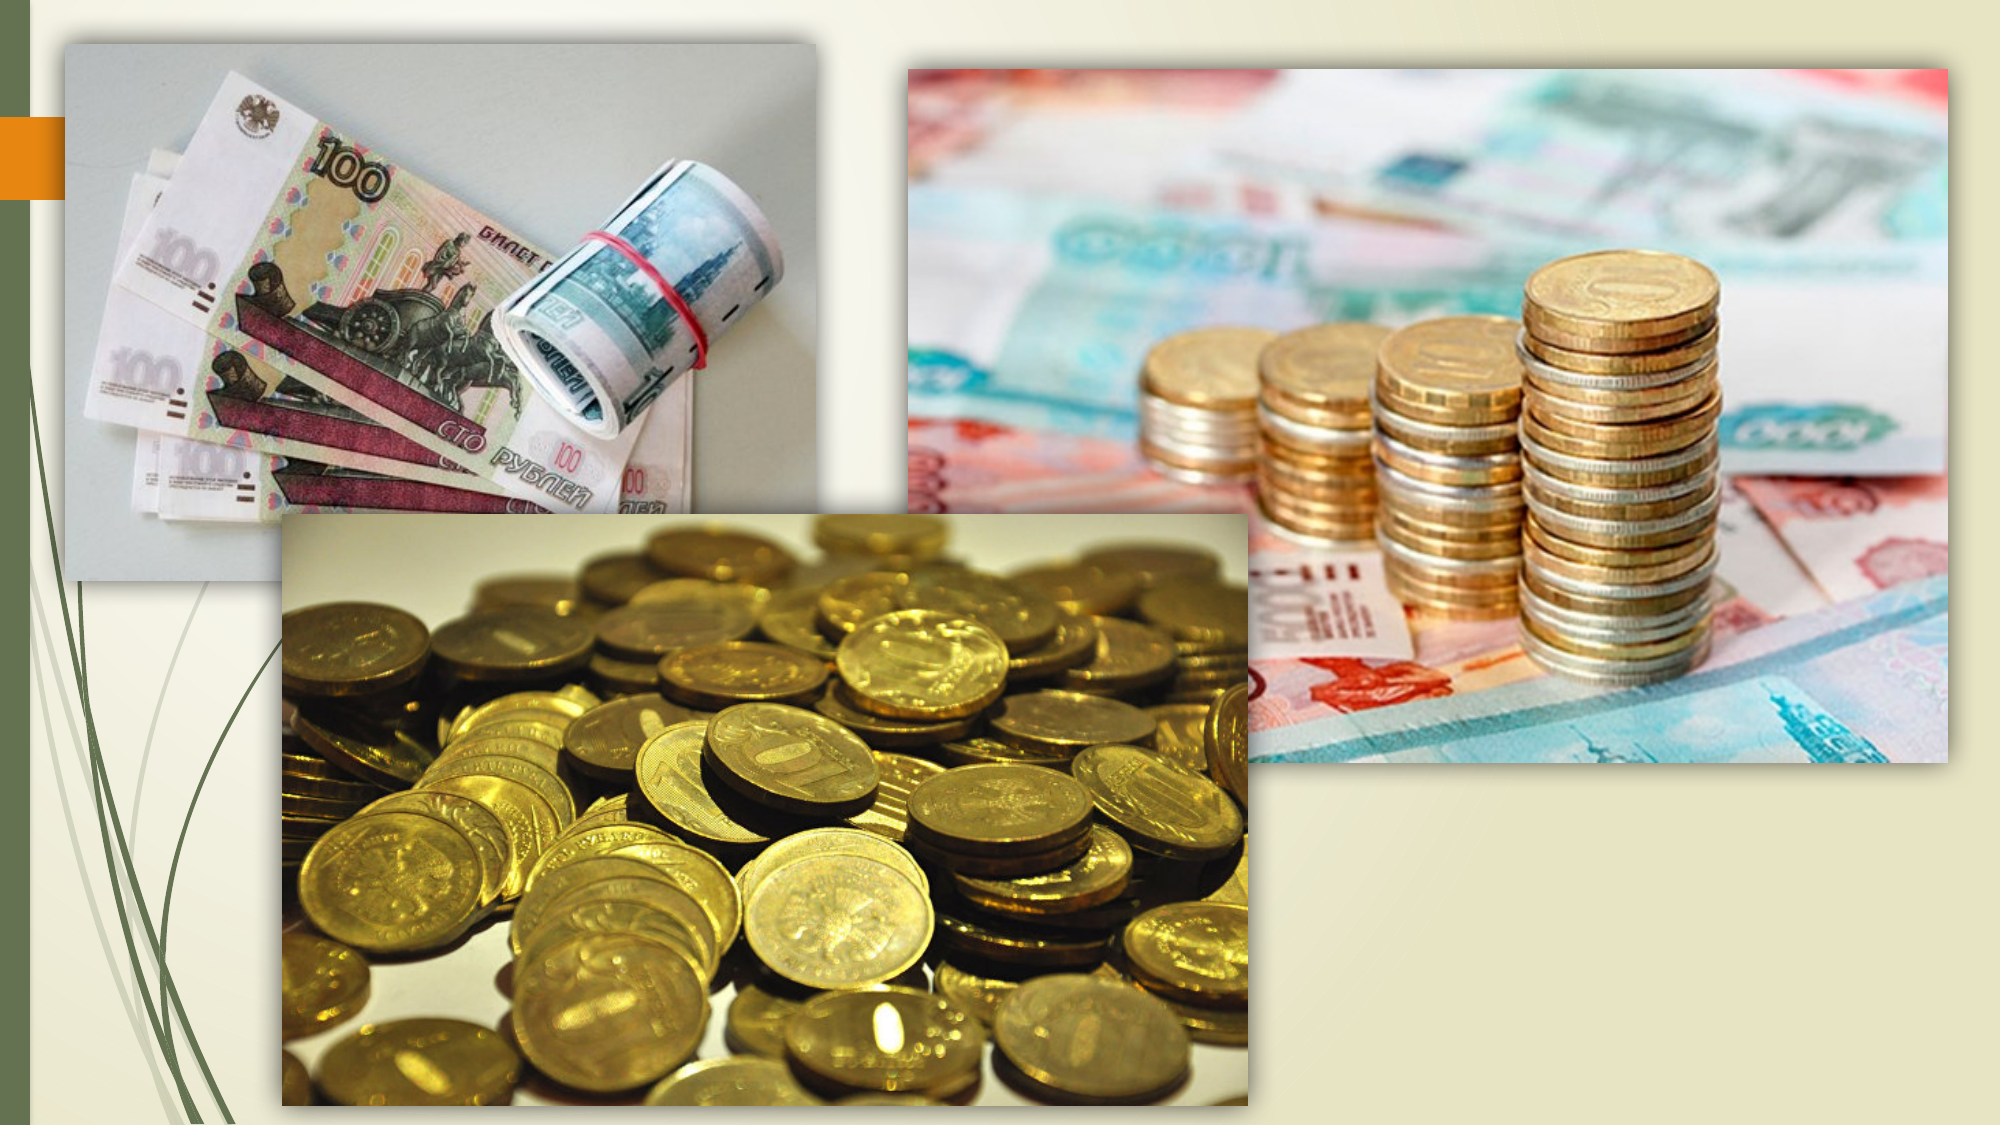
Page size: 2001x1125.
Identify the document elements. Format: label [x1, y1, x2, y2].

picture [65, 43, 1948, 1107]
